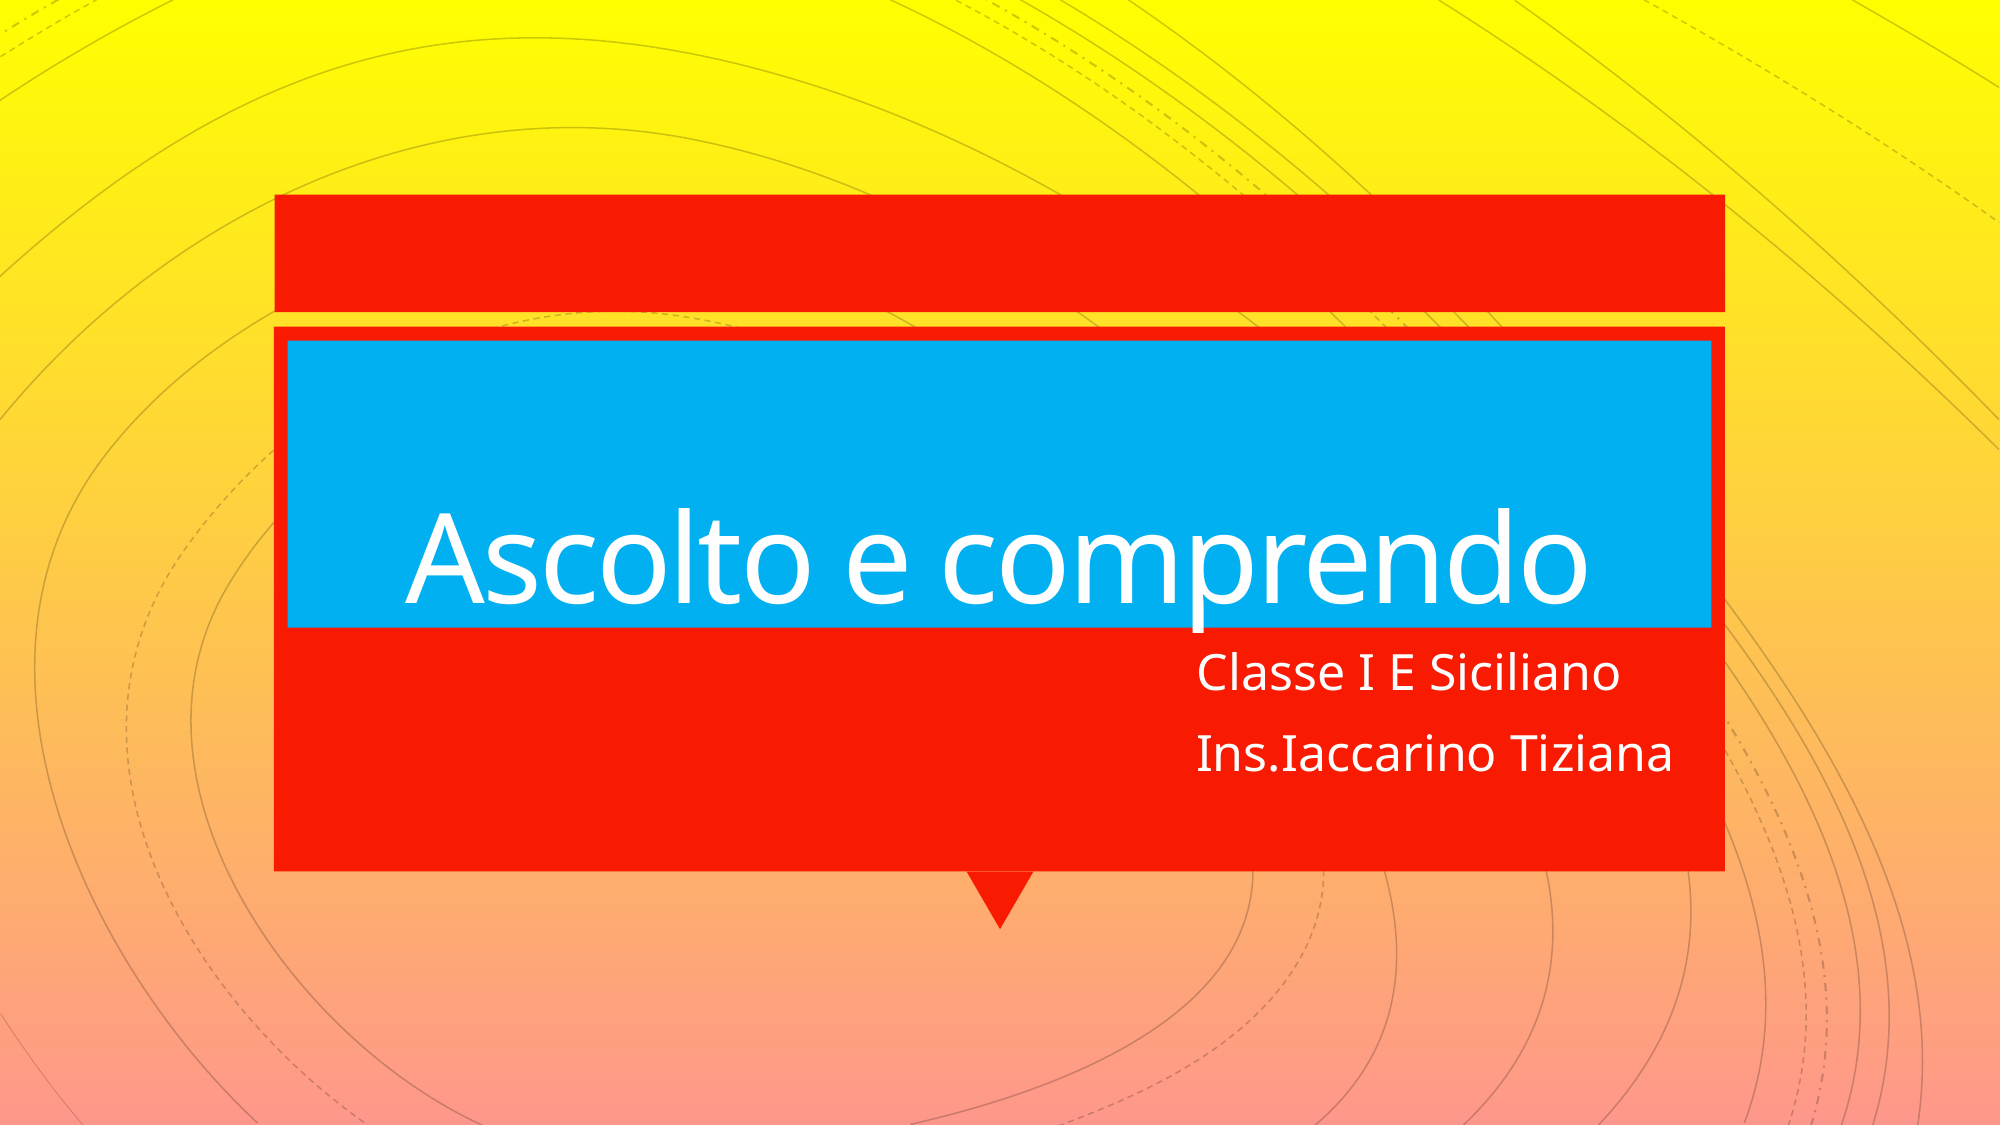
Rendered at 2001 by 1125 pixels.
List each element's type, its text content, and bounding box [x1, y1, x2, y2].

title Ascolto e comprendo [287, 340, 1712, 628]
subtitle Classe I E Siciliano Ins.Iaccarino Tiziana [288, 640, 1712, 858]
